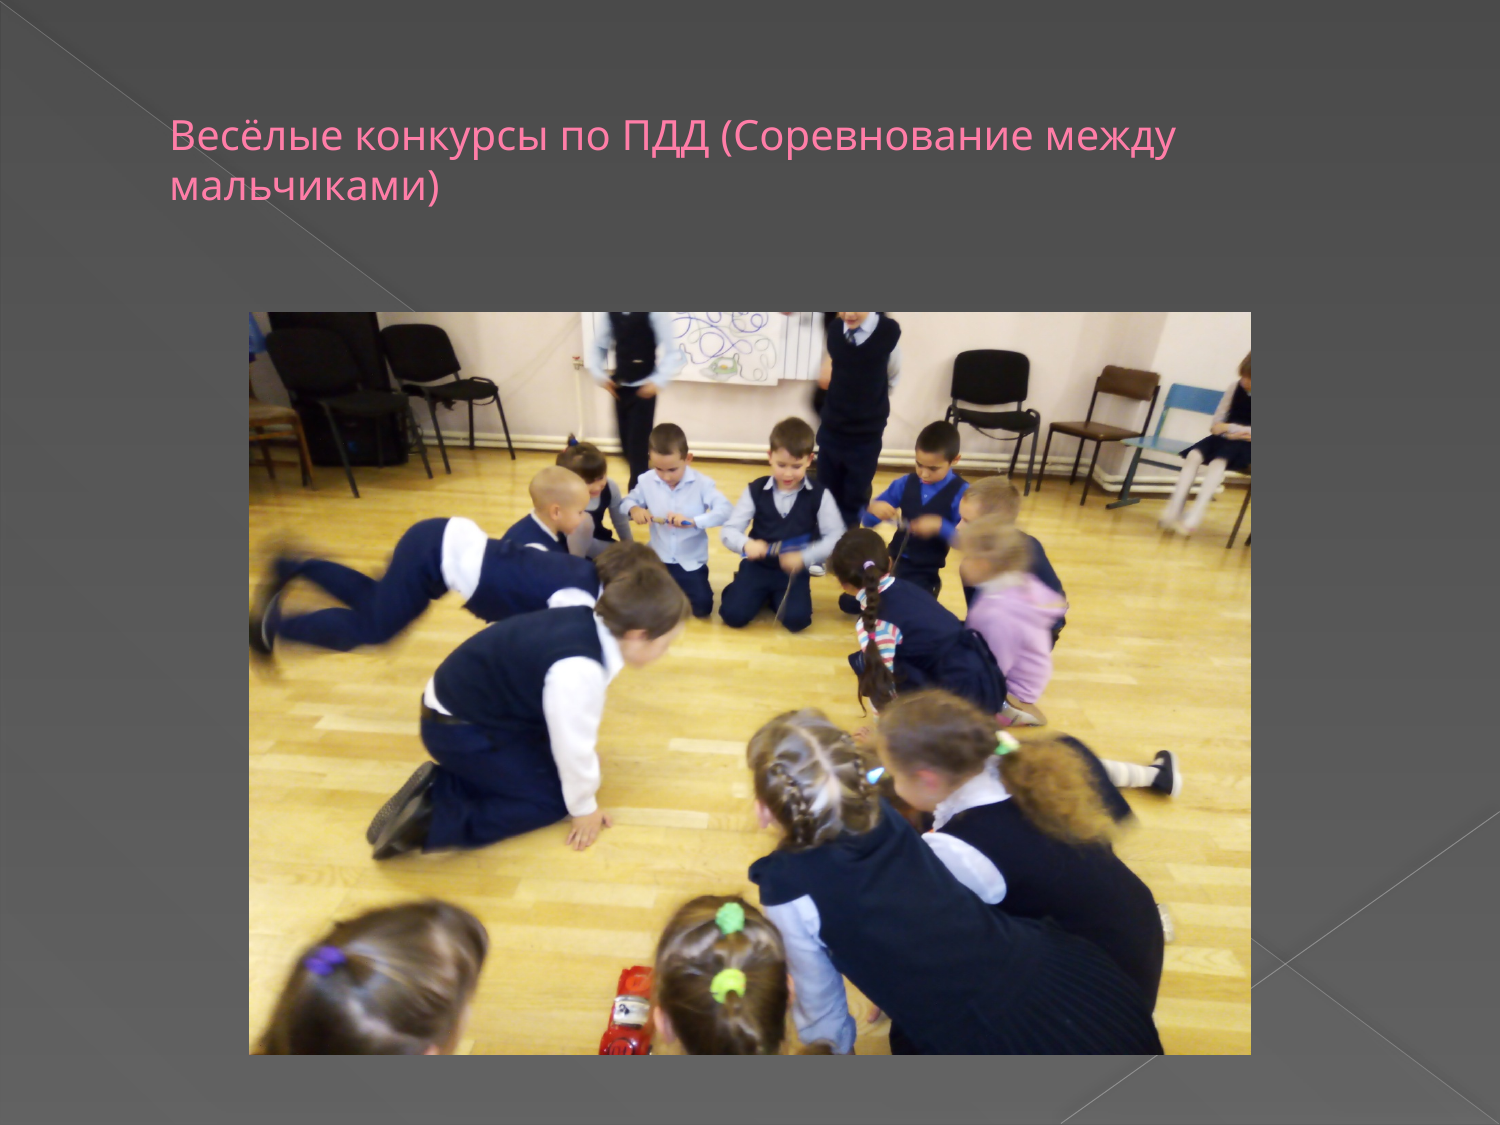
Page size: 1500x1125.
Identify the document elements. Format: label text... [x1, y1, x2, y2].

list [248, 312, 1251, 1056]
title Весёлые конкурсы по ПДД (Соревнование между мальчиками) [75, 43, 1425, 274]
